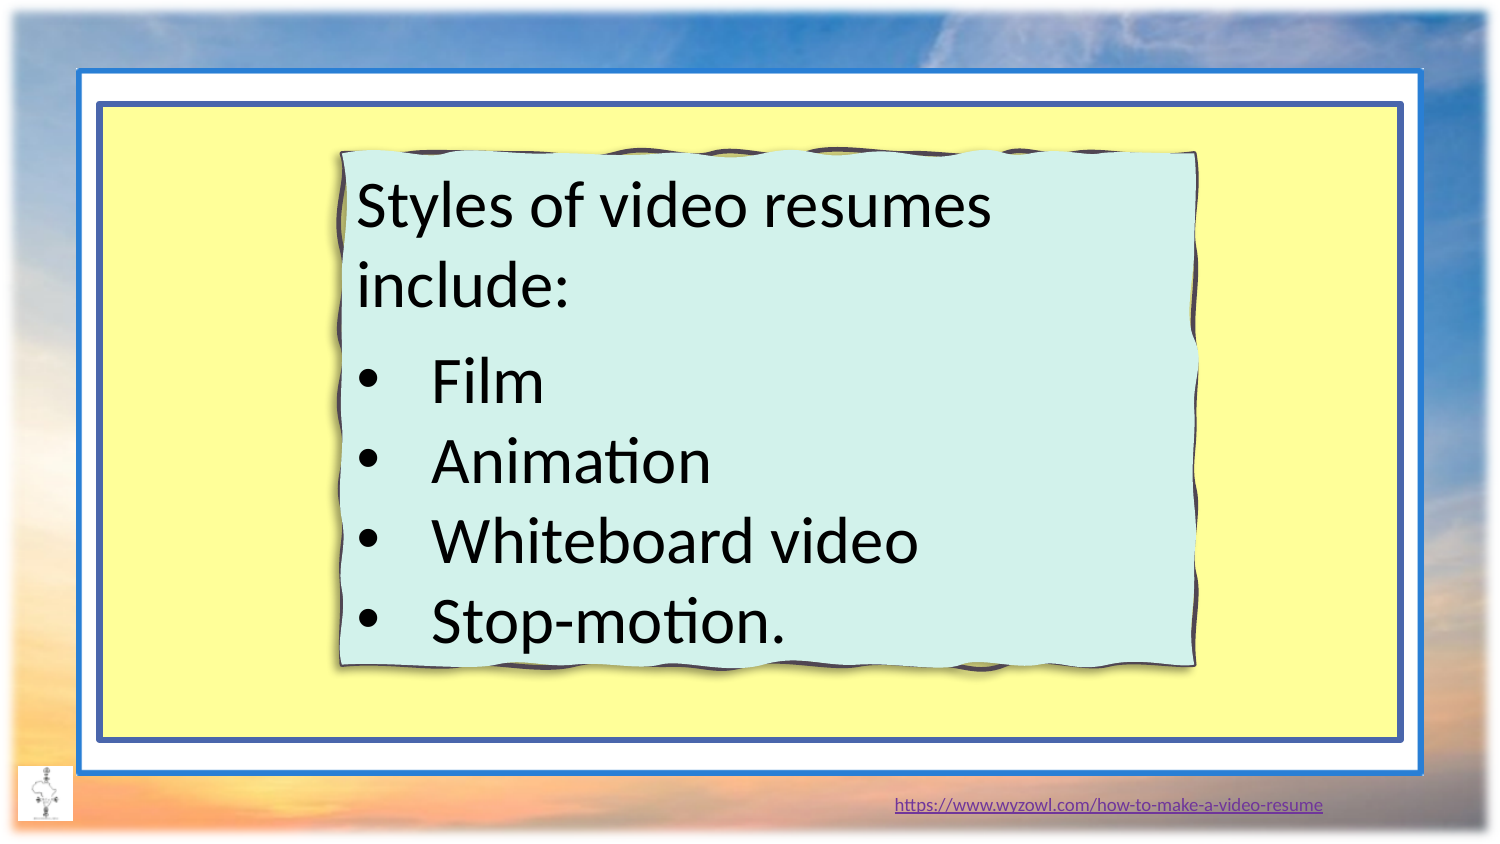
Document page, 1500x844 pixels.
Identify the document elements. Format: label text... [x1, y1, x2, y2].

text_box https://www.wyzowl.com/how-to-make-a-video-resume [879, 783, 1449, 822]
text_box [99, 103, 1401, 740]
picture [0, 0, 1500, 844]
text_box Styles of video resumes include: Film Animation Whiteboard video Stop-motion. [338, 149, 1199, 670]
